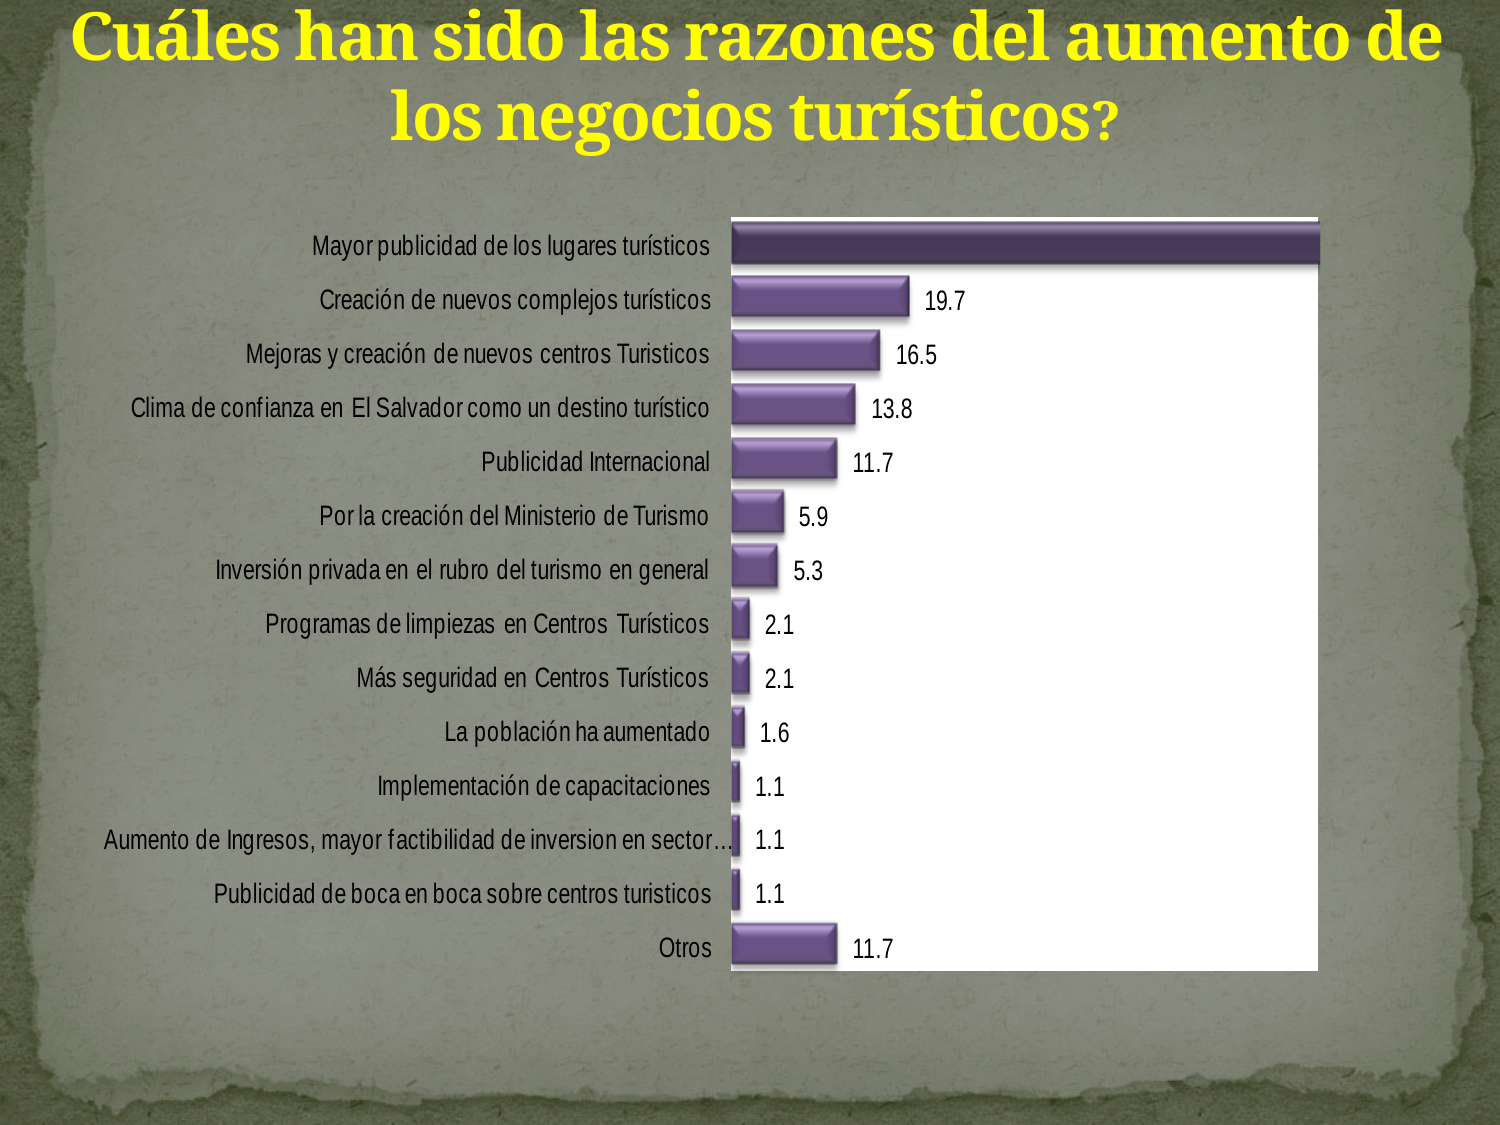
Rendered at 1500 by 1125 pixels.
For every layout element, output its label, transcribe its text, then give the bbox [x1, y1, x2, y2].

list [45, 164, 1468, 1068]
title Cuáles han sido las razones del aumento de los negocios turísticos? [41, 0, 1471, 152]
